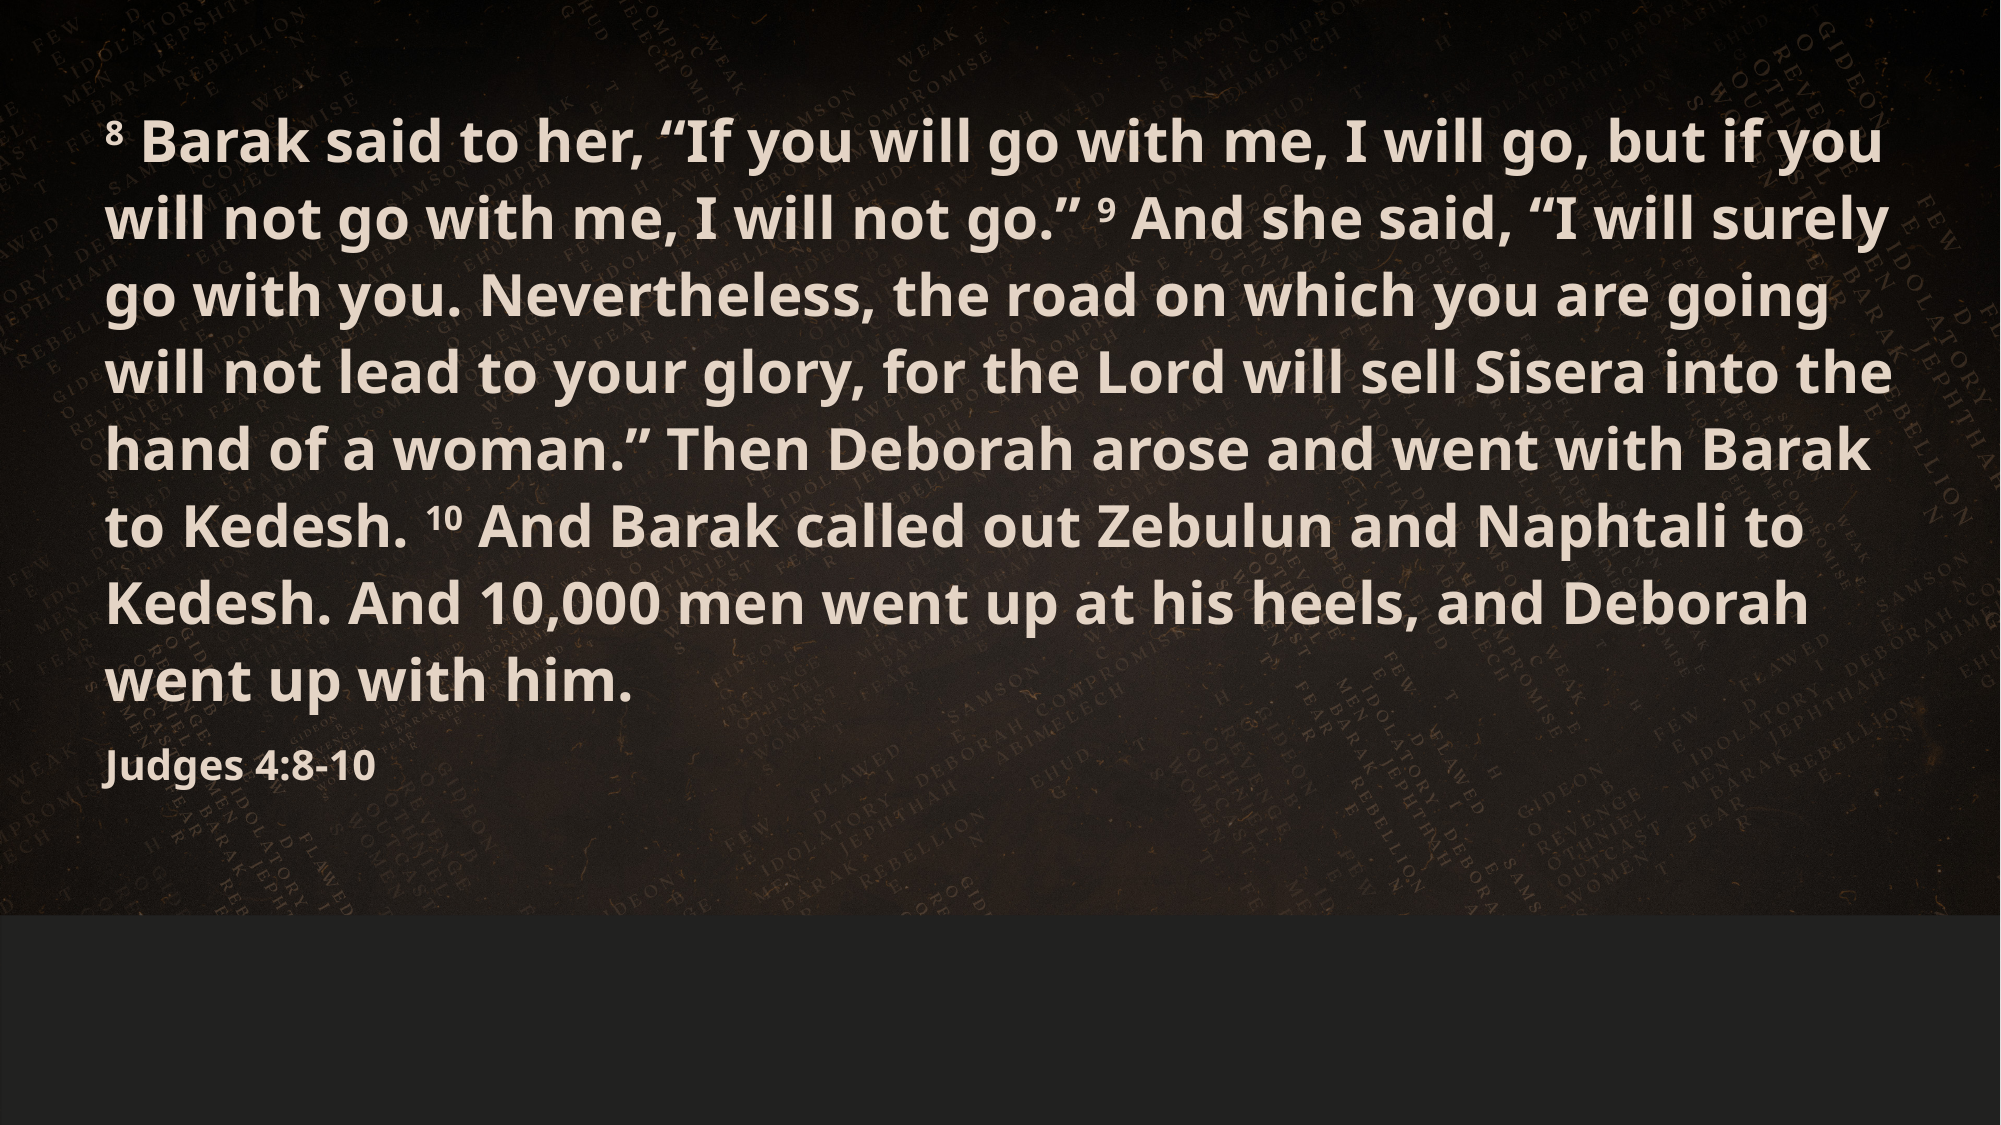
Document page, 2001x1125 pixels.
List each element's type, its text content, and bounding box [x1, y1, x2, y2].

picture [0, 0, 2001, 1125]
list 8 Barak said to her, “If you will go with me, I will go, but if you will not go with me, I will not go.” 9 And she said, “I will surely go with you. Nevertheless, the road on which you are going will not lead to your glory, for the Lord will sell Sisera into the hand of a woman.” Then Deborah arose and went with Barak to Kedesh. 10 And Barak called out Zebulun and Naphtali to Kedesh. And 10,000 men went up at his heels, and Deborah went up with him. Judges 4:8-10 [89, 90, 1911, 862]
